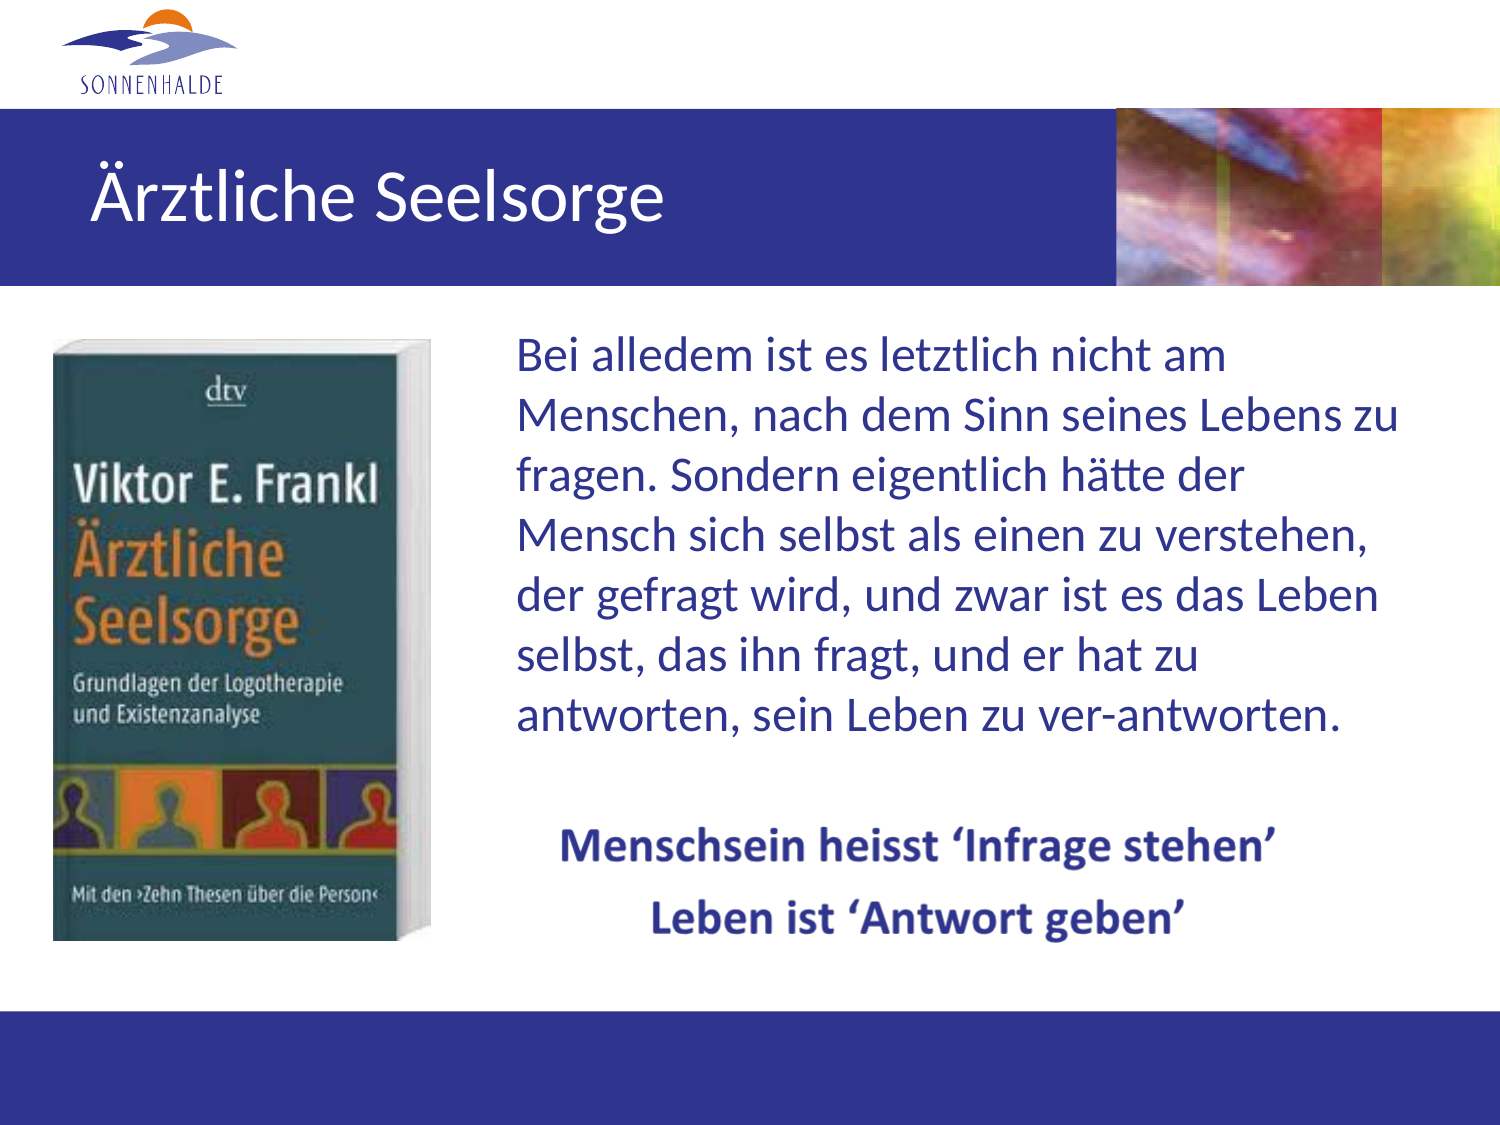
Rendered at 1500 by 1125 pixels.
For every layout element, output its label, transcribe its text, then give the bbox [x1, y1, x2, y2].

picture [52, 339, 1500, 977]
title Ärztliche Seelsorge [75, 127, 1425, 256]
picture [1116, 108, 1500, 286]
text_box Bei alledem ist es letztlich nicht am Menschen, nach dem Sinn seines Lebens zu fragen. Sondern eigentlich hätte der Mensch sich selbst als einen zu verstehen, der gefragt wird, und zwar ist es das Leben selbst, das ihn fragt, und er hat zu antworten, sein Leben zu ver-antworten. [501, 314, 1424, 749]
